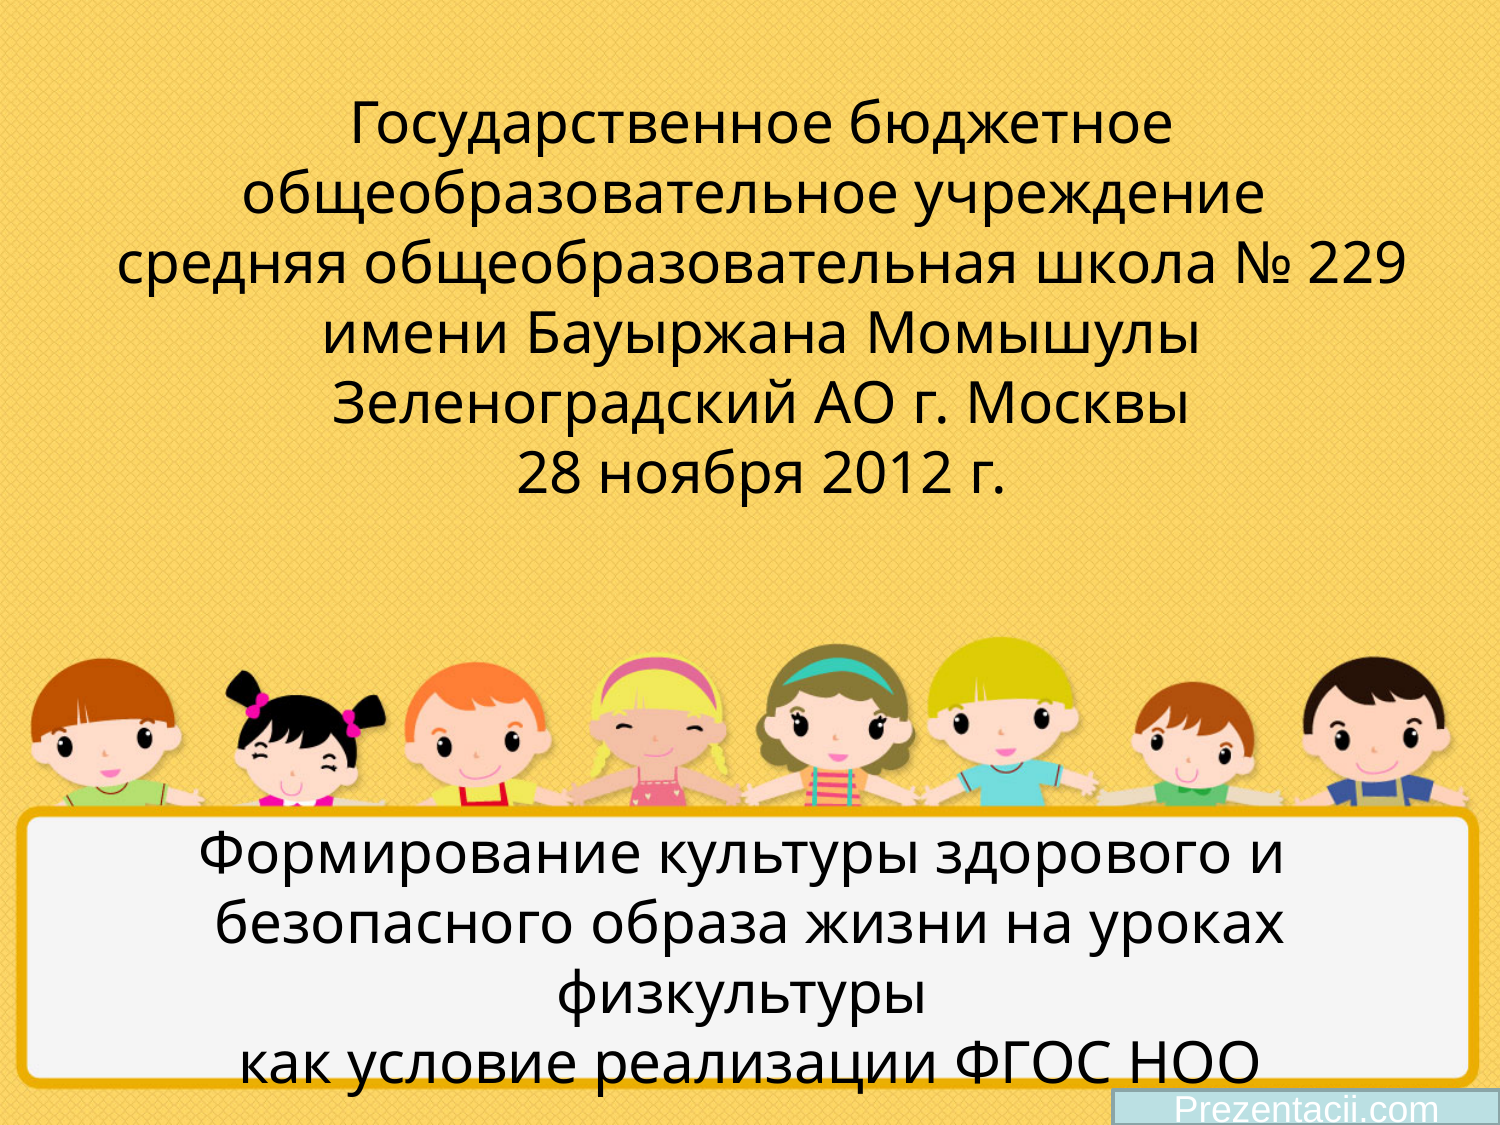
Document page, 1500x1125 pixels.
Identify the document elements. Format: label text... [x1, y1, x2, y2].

title Формирование культуры здорового и безопасного образа жизни на уроках физкультуры как условие реализации ФГОС НОО [23, 820, 1477, 1091]
text_box Государственное бюджетное общеобразовательное учреждение средняя общеобразовательная школа № 229 имени Бауыржана Момышулы Зеленоградский АО г. Москвы 28 ноября 2012 г. [100, 78, 1424, 513]
text_box Prezentacii.com [1111, 1088, 1500, 1125]
picture [0, 0, 1500, 1125]
